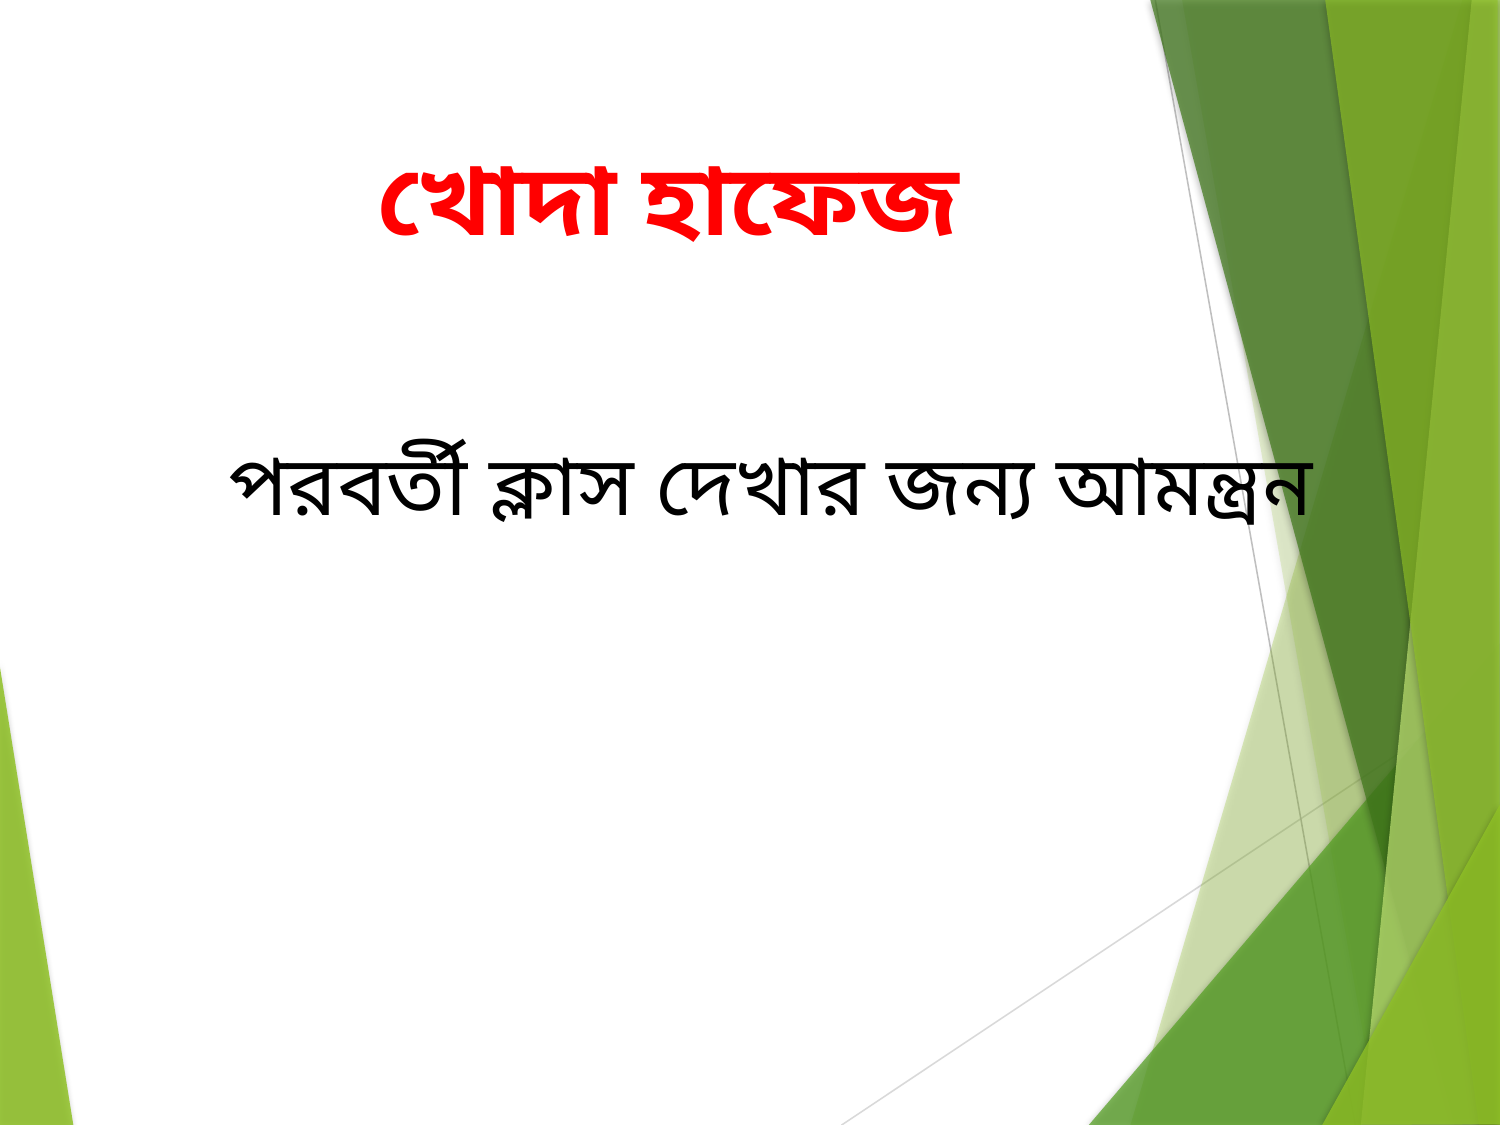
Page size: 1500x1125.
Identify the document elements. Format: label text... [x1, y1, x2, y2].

text_box খোদা হাফেজ [174, 128, 1188, 264]
text_box পরবর্তী ক্লাস দেখার জন্য আমন্ত্রন [87, 425, 1475, 540]
